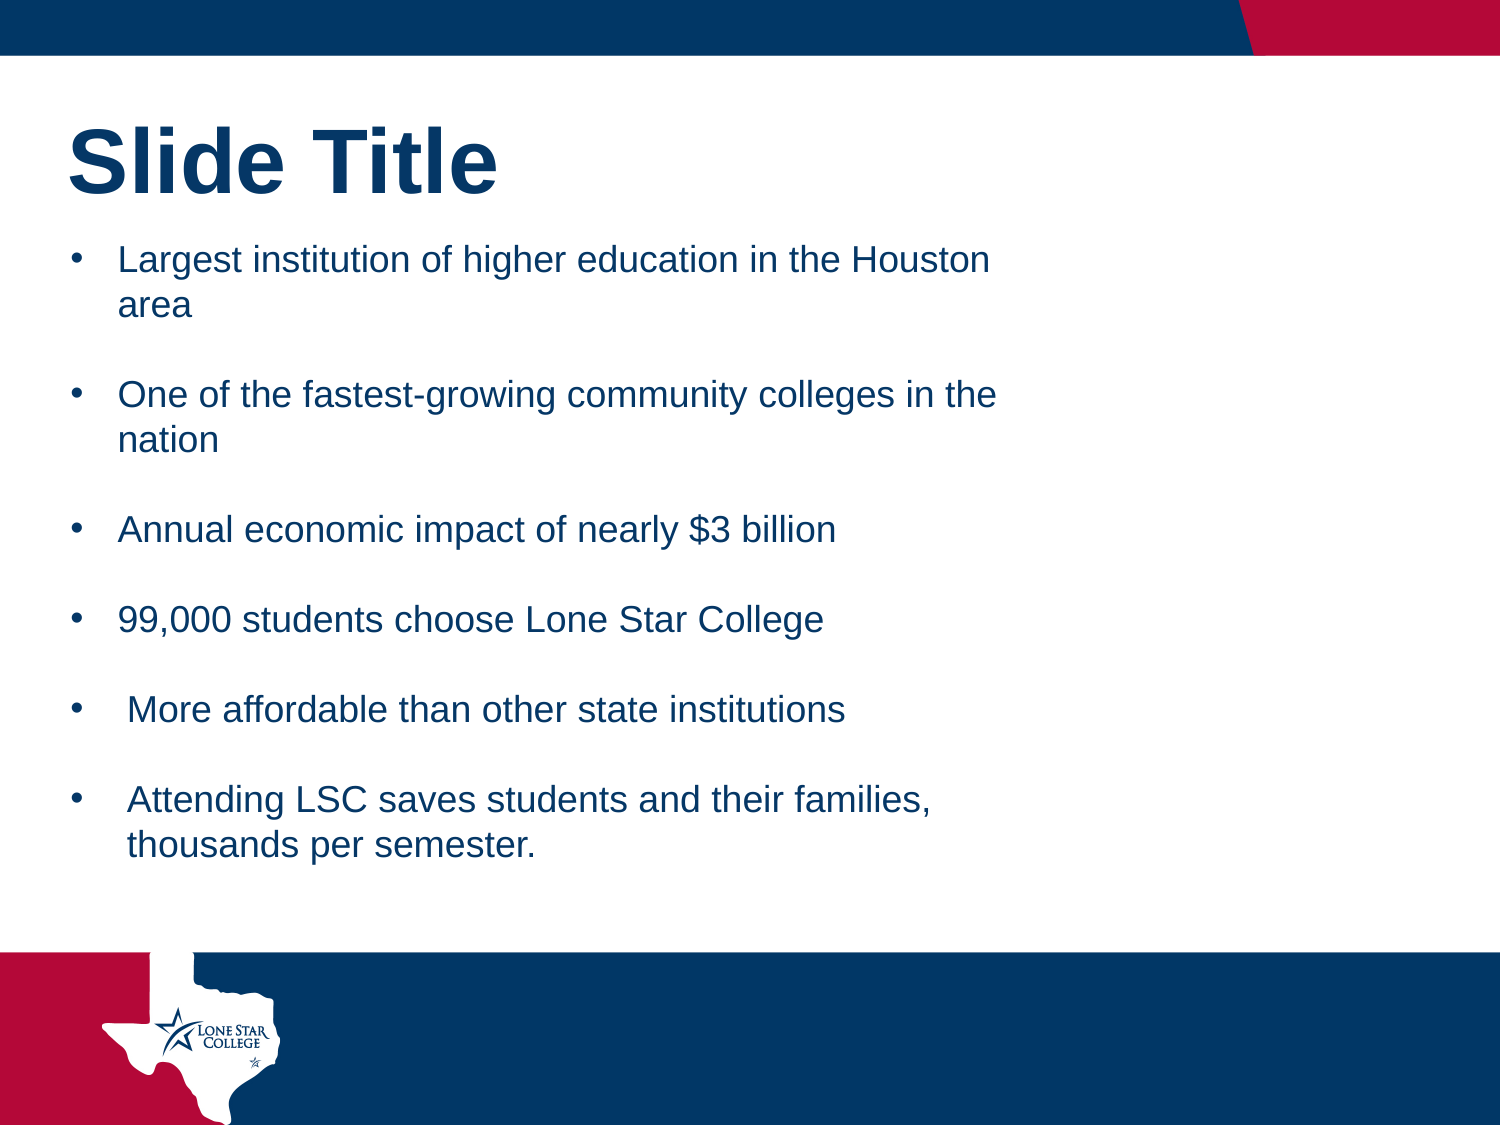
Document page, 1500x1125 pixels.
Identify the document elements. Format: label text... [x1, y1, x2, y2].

text_box Slide Title [53, 94, 1453, 219]
picture [0, 0, 1500, 1125]
text_box Largest institution of higher education in the Houston area One of the fastest-growing community colleges in the nation Annual economic impact of nearly $3 billion 99,000 students choose Lone Star College More affordable than other state institutions Attending LSC saves students and their families, thousands per semester. [55, 227, 1064, 873]
